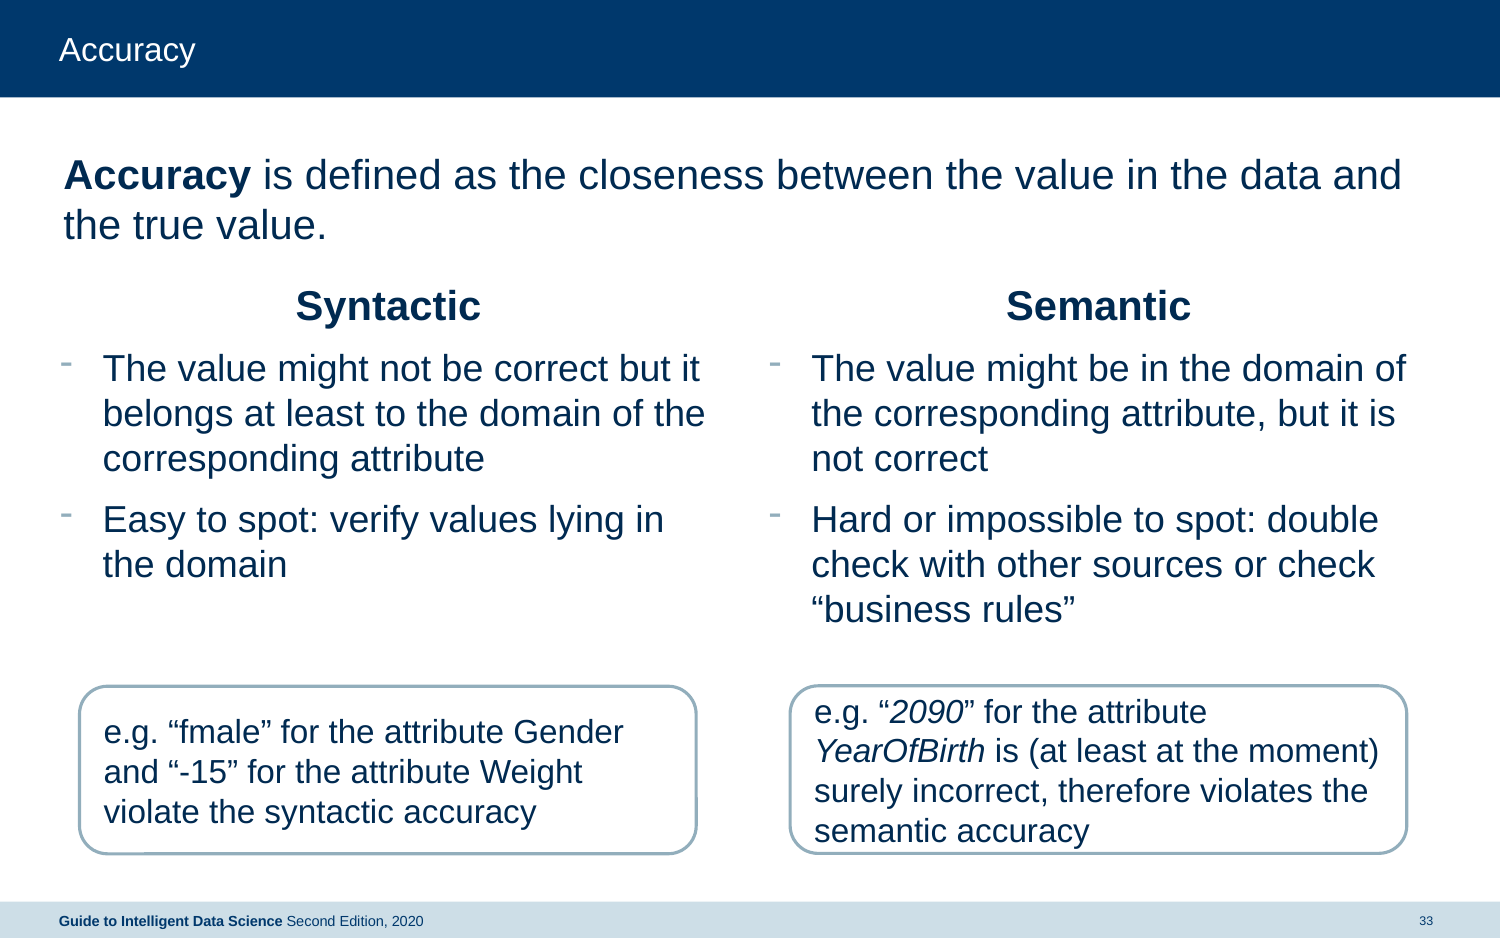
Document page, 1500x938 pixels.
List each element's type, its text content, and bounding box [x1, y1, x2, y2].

text_box e.g. “fmale” for the attribute Gender and “-15” for the attribute Weight violate the syntactic accuracy [78, 685, 698, 855]
slide_number 33 [1411, 900, 1442, 938]
footer Guide to Intelligent Data Science Second Edition, 2020 [58, 900, 717, 938]
text_box e.g. “2090” for the attribute YearOfBirth is (at least at the moment) surely incorrect, therefore violates the semantic accuracy [789, 684, 1408, 855]
list Syntactic The value might not be correct but it belongs at least to the domain of the corresponding attribute Easy to spot: verify values lying in the domain [58, 278, 717, 854]
list Semantic The value might be in the domain of the corresponding attribute, but it is not correct Hard or impossible to spot: double check with other sources or check “business rules” [767, 291, 1430, 854]
title Accuracy [58, 28, 1443, 69]
list Accuracy is defined as the closeness between the value in the data and the true value. [63, 147, 1438, 291]
